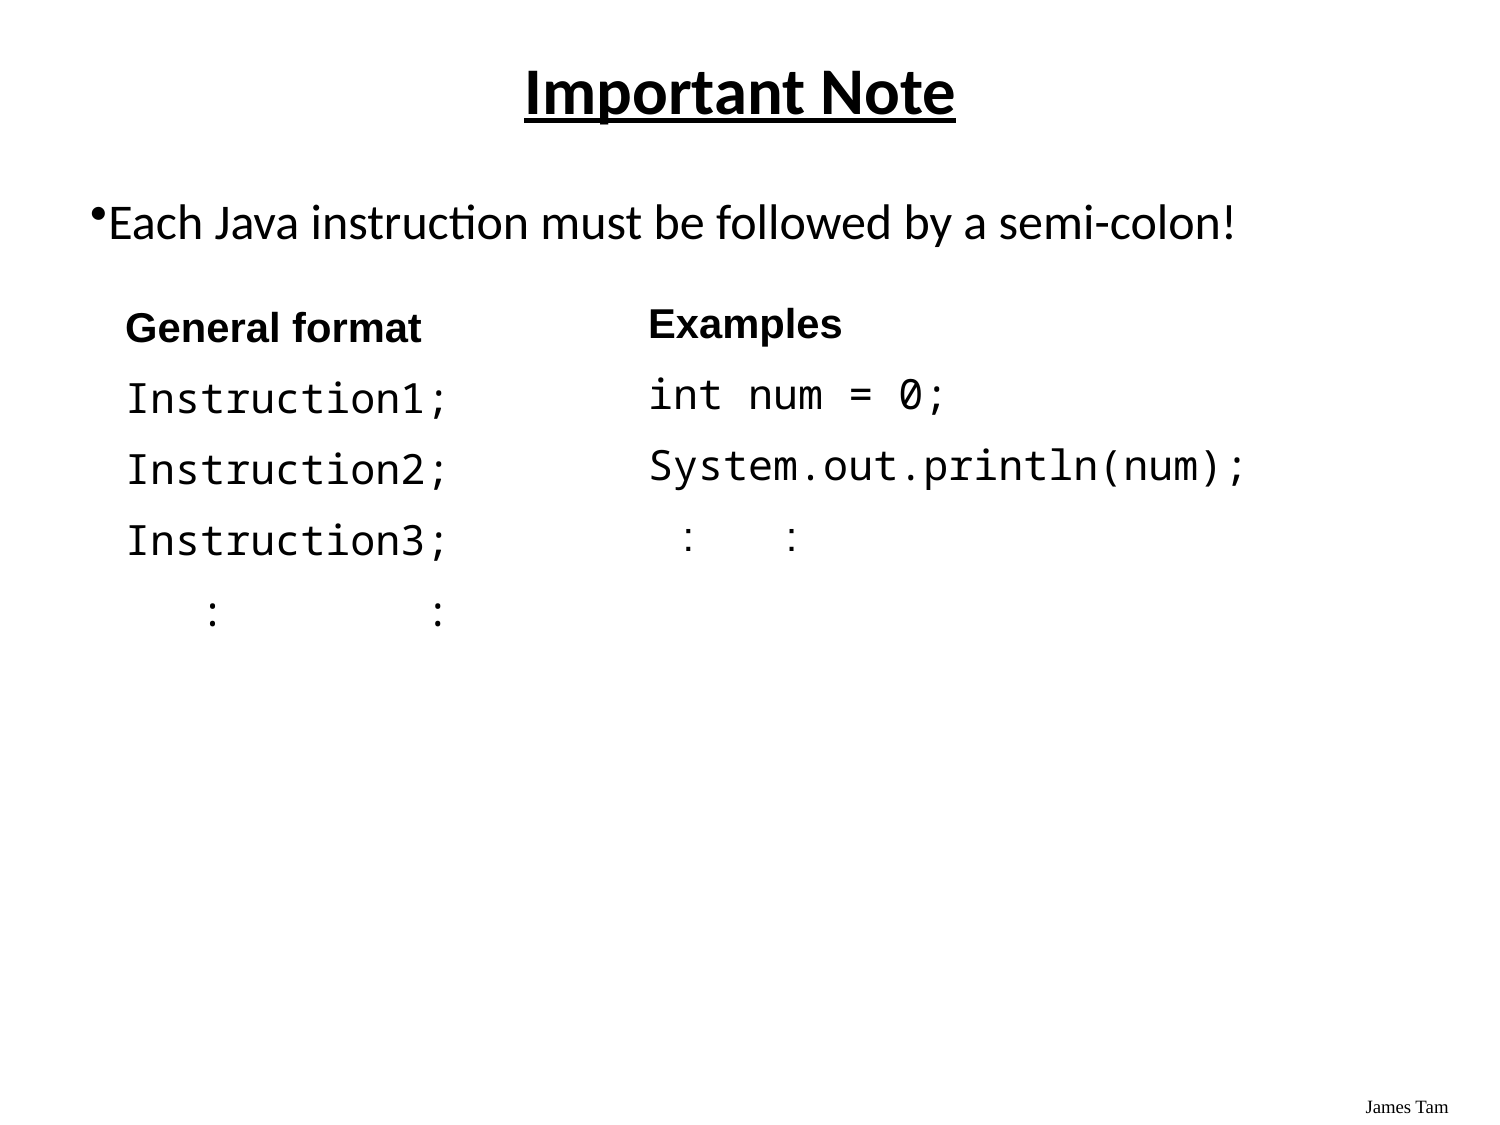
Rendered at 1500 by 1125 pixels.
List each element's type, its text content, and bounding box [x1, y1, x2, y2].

text_box General format Instruction1; Instruction2; Instruction3; : : [110, 293, 561, 642]
text_box Examples int num = 0; System.out.println(num); : : [633, 289, 1313, 567]
list Each Java instruction must be followed by a semi-colon! [75, 181, 1417, 1063]
title Important Note [70, 49, 1411, 136]
